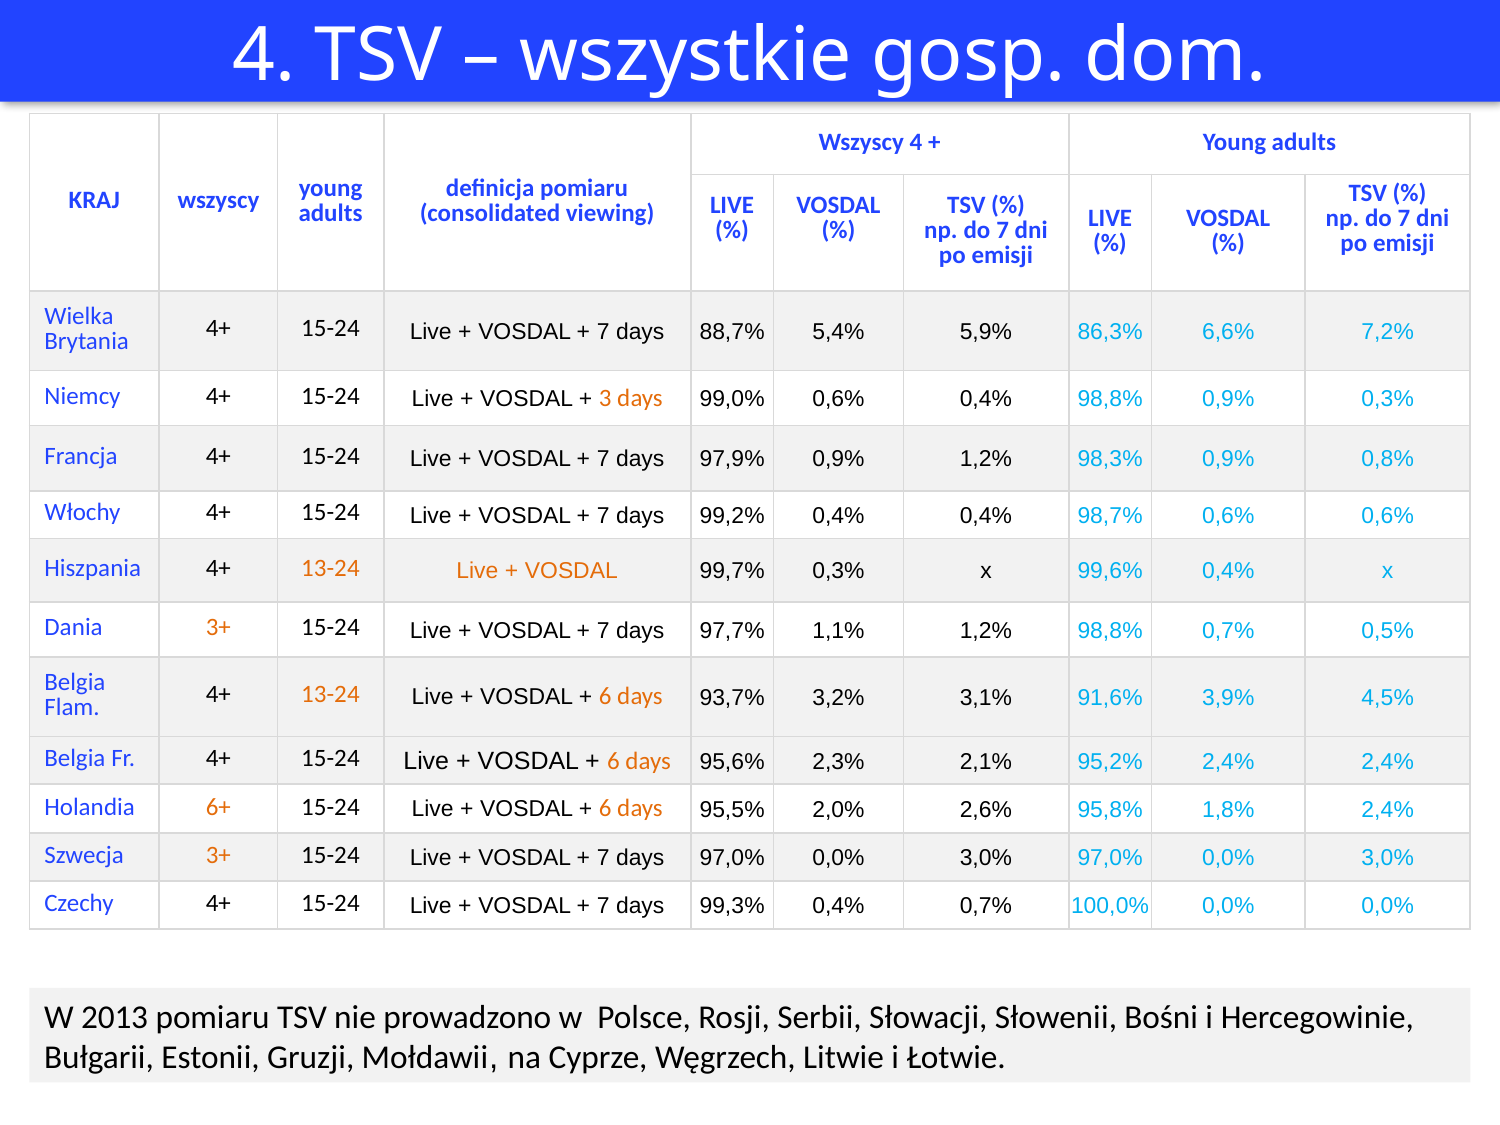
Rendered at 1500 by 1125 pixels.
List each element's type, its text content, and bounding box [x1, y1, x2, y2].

table_cell 97,0% [1070, 834, 1151, 880]
table_cell 97,0% [692, 834, 773, 880]
table_cell 2,6% [904, 785, 1068, 832]
table_cell 0,4% [774, 492, 903, 538]
table_cell Live + VOSDAL + 7 days [385, 492, 690, 538]
table_cell 4+ [160, 539, 277, 601]
table_cell 95,2% [1070, 737, 1151, 783]
table_cell 4+ [160, 658, 277, 736]
table_cell 95,8% [1070, 785, 1151, 832]
table_cell Live + VOSDAL + 6 days [385, 737, 690, 783]
text_box 4. TSV – wszystkie gosp. dom. [0, 0, 1500, 104]
table_cell 15-24 [278, 882, 383, 928]
table_cell 0,4% [774, 882, 903, 928]
table_cell 0,4% [904, 371, 1068, 425]
table_cell 3,9% [1152, 658, 1304, 736]
table_cell 3,0% [1306, 834, 1469, 880]
table_cell 0,3% [1306, 371, 1469, 425]
table_cell 1,8% [1152, 785, 1304, 832]
table_cell 0,4% [1152, 539, 1304, 601]
table_header Young adults [1070, 114, 1469, 174]
table_cell 15-24 [278, 737, 383, 783]
table_header definicja pomiaru (consolidated viewing) [385, 114, 690, 290]
table_cell 0,6% [774, 371, 903, 425]
table_cell 0,0% [1152, 834, 1304, 880]
table_cell 95,5% [692, 785, 773, 832]
table_cell 4+ [160, 371, 277, 425]
text_box W 2013 pomiaru TSV nie prowadzono w Polsce, Rosji, Serbii, Słowacji, Słowenii, Bośni i Hercegowinie, Bułgarii, Estonii, Gruzji, Mołdawii, na Cyprze, Węgrzech, Litwie i Łotwie. [29, 987, 1471, 1083]
table_cell 15-24 [278, 426, 383, 490]
table_cell 98,3% [1070, 426, 1151, 490]
table_cell 0,0% [774, 834, 903, 880]
table_cell 0,7% [1152, 603, 1304, 656]
table_cell 3,0% [904, 834, 1068, 880]
table_cell 1,2% [904, 426, 1068, 490]
table_cell 0,0% [1306, 882, 1469, 928]
table_cell Holandia [30, 785, 158, 832]
table_cell 95,6% [692, 737, 773, 783]
table_cell Live + VOSDAL + 7 days [385, 292, 690, 370]
table_cell Hiszpania [30, 539, 158, 601]
table_cell 2,1% [904, 737, 1068, 783]
table_cell Wielka Brytania [30, 292, 158, 370]
table_cell 4+ [160, 882, 277, 928]
table_cell 2,0% [774, 785, 903, 832]
table_cell 15-24 [278, 785, 383, 832]
table_cell 0,9% [1152, 371, 1304, 425]
table_cell 0,8% [1306, 426, 1469, 490]
table_cell 0,6% [1306, 492, 1469, 538]
table_cell 4+ [160, 492, 277, 538]
table_cell Live + VOSDAL + 7 days [385, 603, 690, 656]
table_cell 15-24 [278, 292, 383, 370]
table_cell 3,2% [774, 658, 903, 736]
table_cell 2,3% [774, 737, 903, 783]
table_cell 3+ [160, 834, 277, 880]
table_header young adults [278, 114, 383, 290]
table_cell 99,3% [692, 882, 773, 928]
table_cell 13-24 [278, 658, 383, 736]
table_cell Belgia Flam. [30, 658, 158, 736]
table_cell 93,7% [692, 658, 773, 736]
table_cell 0,0% [1152, 882, 1304, 928]
table_cell VOSDAL (%) [774, 175, 903, 290]
table_cell 7,2% [1306, 292, 1469, 370]
table_cell 2,4% [1306, 737, 1469, 783]
table_header KRAJ [30, 114, 158, 290]
table_cell 86,3% [1070, 292, 1151, 370]
table_cell 98,8% [1070, 371, 1151, 425]
table_cell Dania [30, 603, 158, 656]
table_cell 4,5% [1306, 658, 1469, 736]
table_cell Szwecja [30, 834, 158, 880]
table_cell 0,3% [774, 539, 903, 601]
table_cell Live + VOSDAL + 6 days [385, 658, 690, 736]
table_cell 88,7% [692, 292, 773, 370]
table_cell 0,4% [904, 492, 1068, 538]
table_cell 0,9% [774, 426, 903, 490]
table_cell Live + VOSDAL + 3 days [385, 371, 690, 425]
table_cell 15-24 [278, 603, 383, 656]
table_cell LIVE (%) [692, 175, 773, 290]
table_cell Belgia Fr. [30, 737, 158, 783]
table_cell 99,0% [692, 371, 773, 425]
table_cell 4+ [160, 426, 277, 490]
table_cell 15-24 [278, 492, 383, 538]
table_cell 99,7% [692, 539, 773, 601]
table_cell 6+ [160, 785, 277, 832]
table_cell 0,9% [1152, 426, 1304, 490]
table_cell 1,1% [774, 603, 903, 656]
table_header wszyscy [160, 114, 277, 290]
table_header Wszyscy 4 + [692, 114, 1068, 174]
table_cell Włochy [30, 492, 158, 538]
table_cell TSV (%) np. do 7 dni po emisji [1306, 175, 1469, 290]
table_cell 97,7% [692, 603, 773, 656]
table_cell 2,4% [1306, 785, 1469, 832]
table_cell 97,9% [692, 426, 773, 490]
table_cell x [1306, 539, 1469, 601]
table_cell TSV (%) np. do 7 dni po emisji [904, 175, 1068, 290]
table_cell 2,4% [1152, 737, 1304, 783]
table_cell 4+ [160, 737, 277, 783]
table_cell Live + VOSDAL + 7 days [385, 882, 690, 928]
table_cell 0,7% [904, 882, 1068, 928]
table_cell 6,6% [1152, 292, 1304, 370]
table_cell 5,9% [904, 292, 1068, 370]
table_cell LIVE (%) [1070, 175, 1151, 290]
table_cell 4+ [160, 292, 277, 370]
table_cell Francja [30, 426, 158, 490]
table_cell Live + VOSDAL + 7 days [385, 834, 690, 880]
table_cell 0,5% [1306, 603, 1469, 656]
table_cell 15-24 [278, 371, 383, 425]
table_cell VOSDAL (%) [1152, 175, 1304, 290]
table_cell 5,4% [774, 292, 903, 370]
table_cell 99,6% [1070, 539, 1151, 601]
table_cell x [904, 539, 1068, 601]
table_cell 15-24 [278, 834, 383, 880]
table_cell Czechy [30, 882, 158, 928]
table_cell 3+ [160, 603, 277, 656]
table_cell 99,2% [692, 492, 773, 538]
table_cell 91,6% [1070, 658, 1151, 736]
table_cell 100,0% [1070, 882, 1151, 928]
table_cell 3,1% [904, 658, 1068, 736]
table_cell 0,6% [1152, 492, 1304, 538]
table_cell Live + VOSDAL + 7 days [385, 426, 690, 490]
table_cell 1,2% [904, 603, 1068, 656]
table_cell Niemcy [30, 371, 158, 425]
table_cell Live + VOSDAL + 6 days [385, 785, 690, 832]
table_cell 13-24 [278, 539, 383, 601]
table_cell 98,7% [1070, 492, 1151, 538]
table_cell Live + VOSDAL [385, 539, 690, 601]
table_cell 98,8% [1070, 603, 1151, 656]
